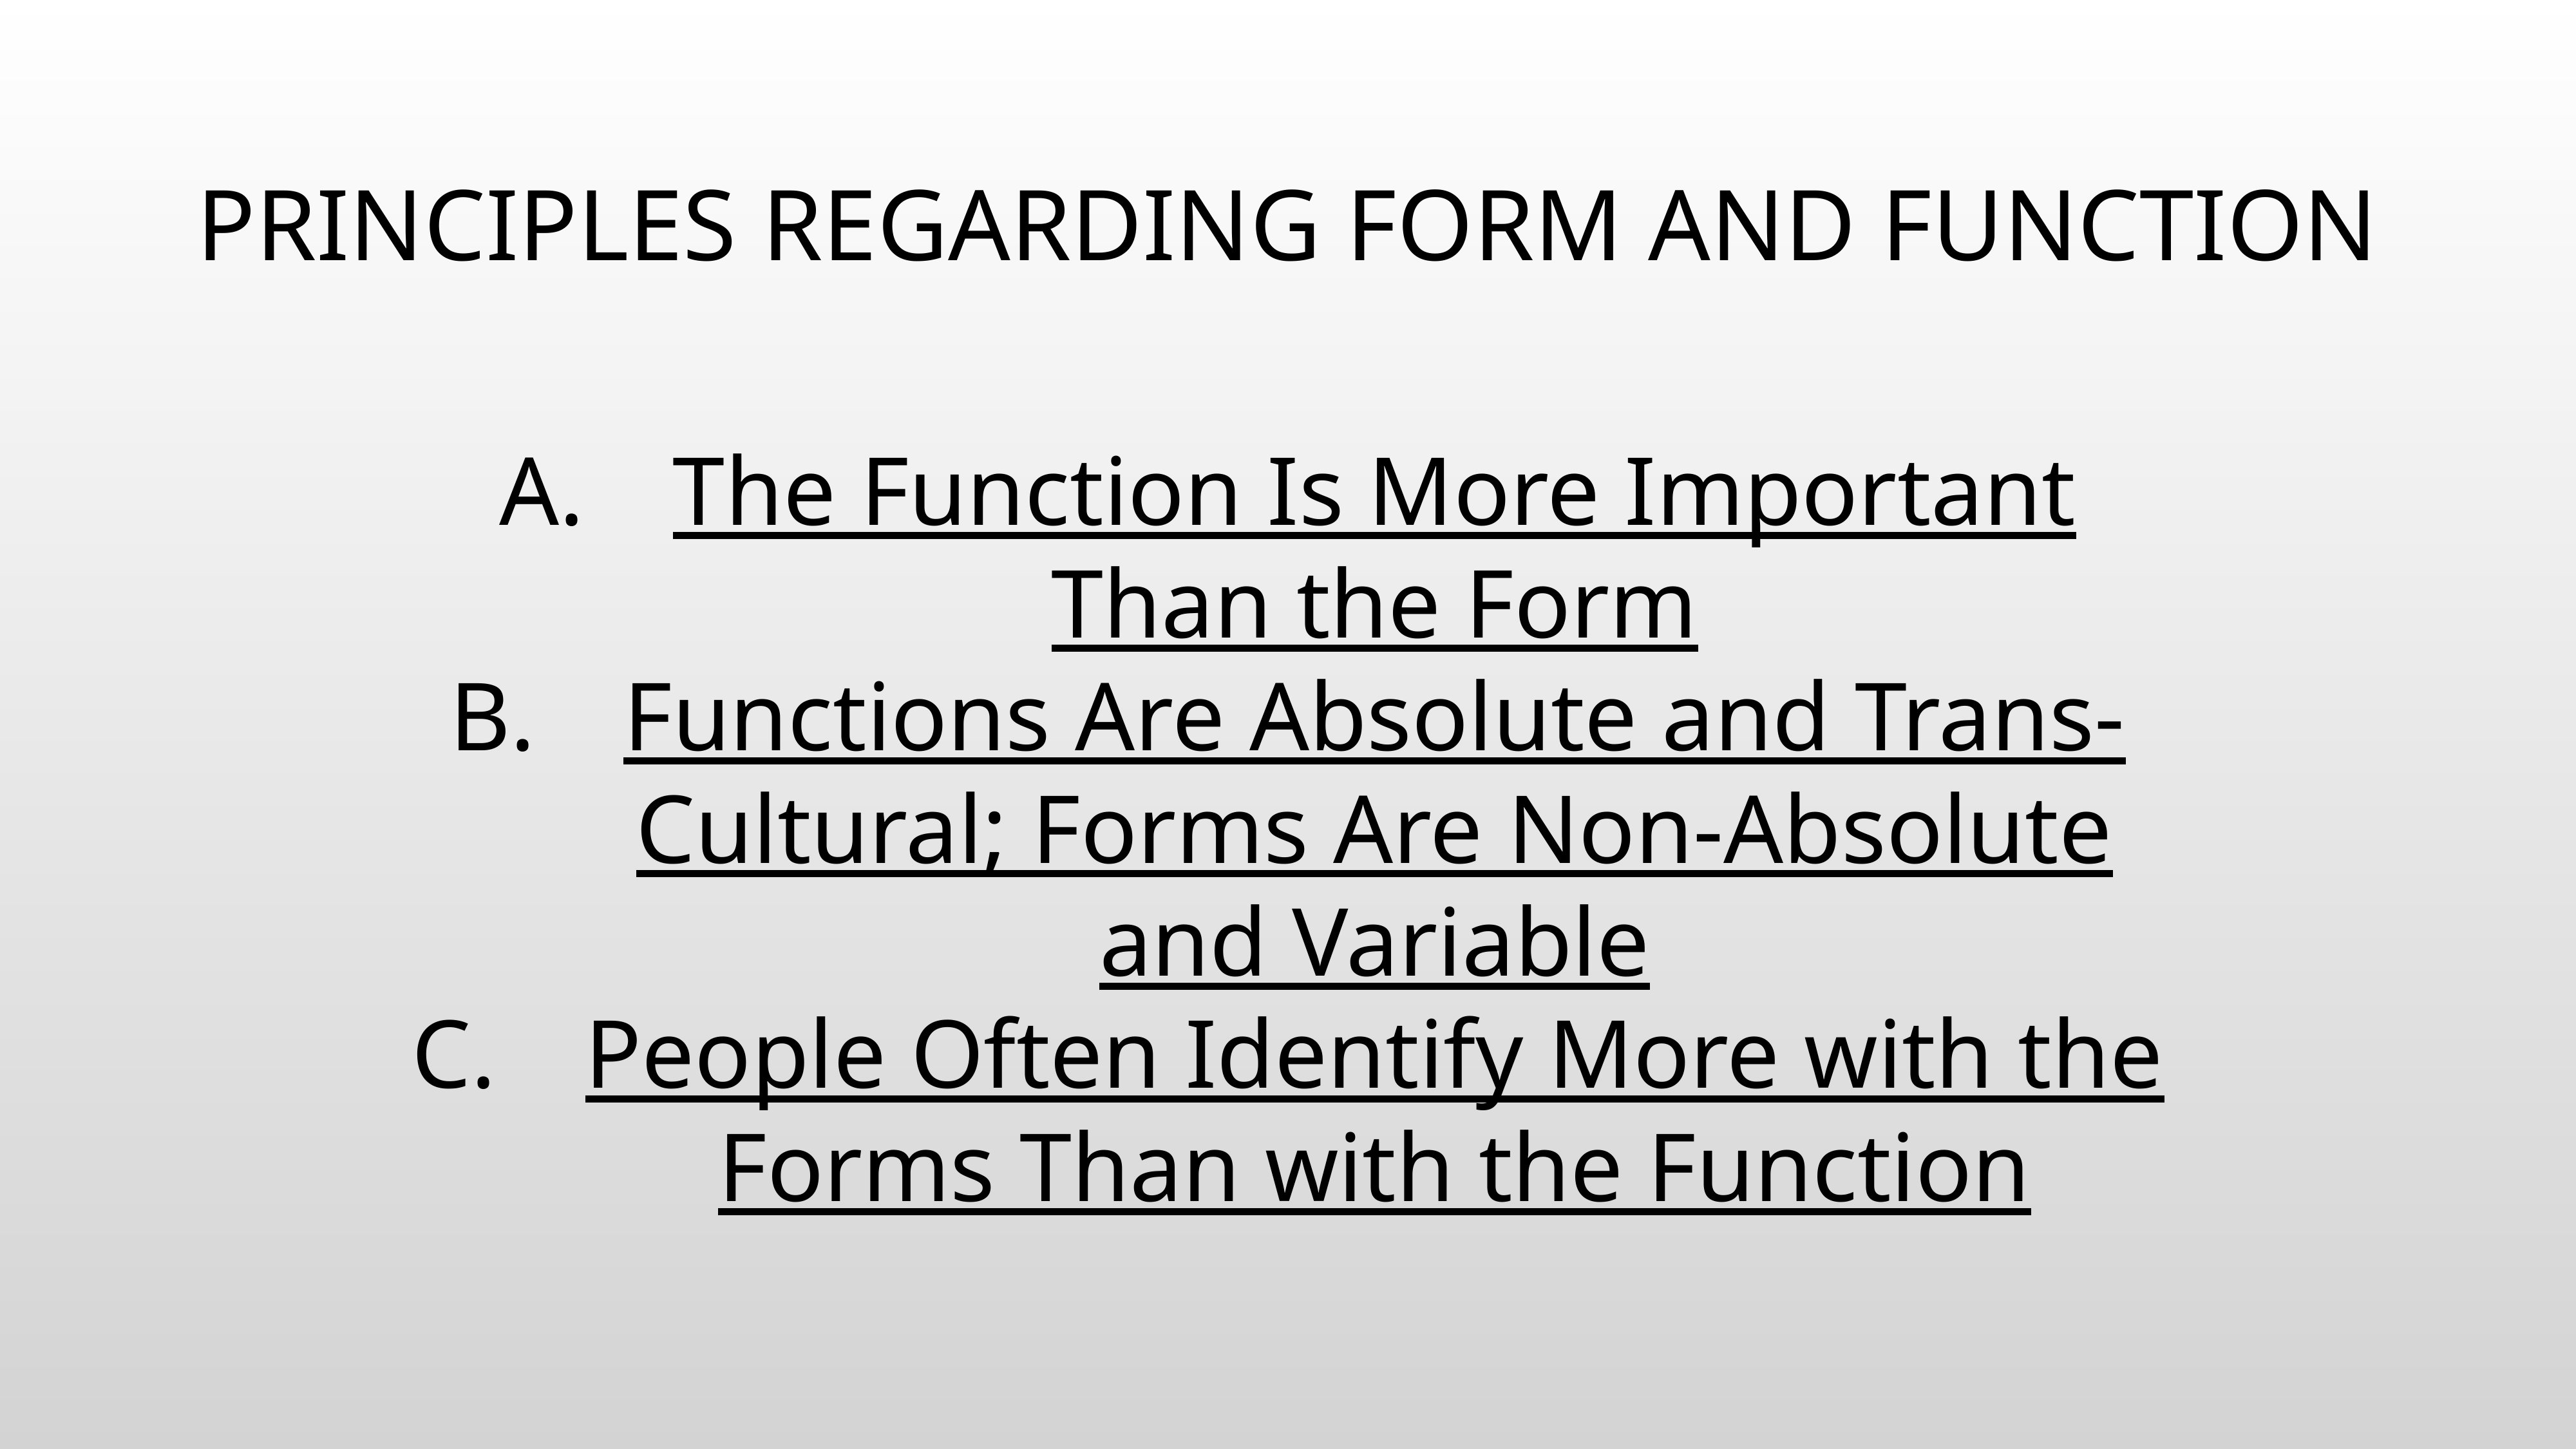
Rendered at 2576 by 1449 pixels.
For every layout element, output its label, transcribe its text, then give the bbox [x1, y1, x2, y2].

text_box The Function Is More Important Than the Form Functions Are Absolute and Trans-Cultural; Forms Are Non-Absolute and Variable People Often Identify More with the Forms Than with the Function [398, 426, 2178, 1226]
title PRINCIPLES REGARDING FORM AND FUNCTION [178, 100, 2398, 343]
